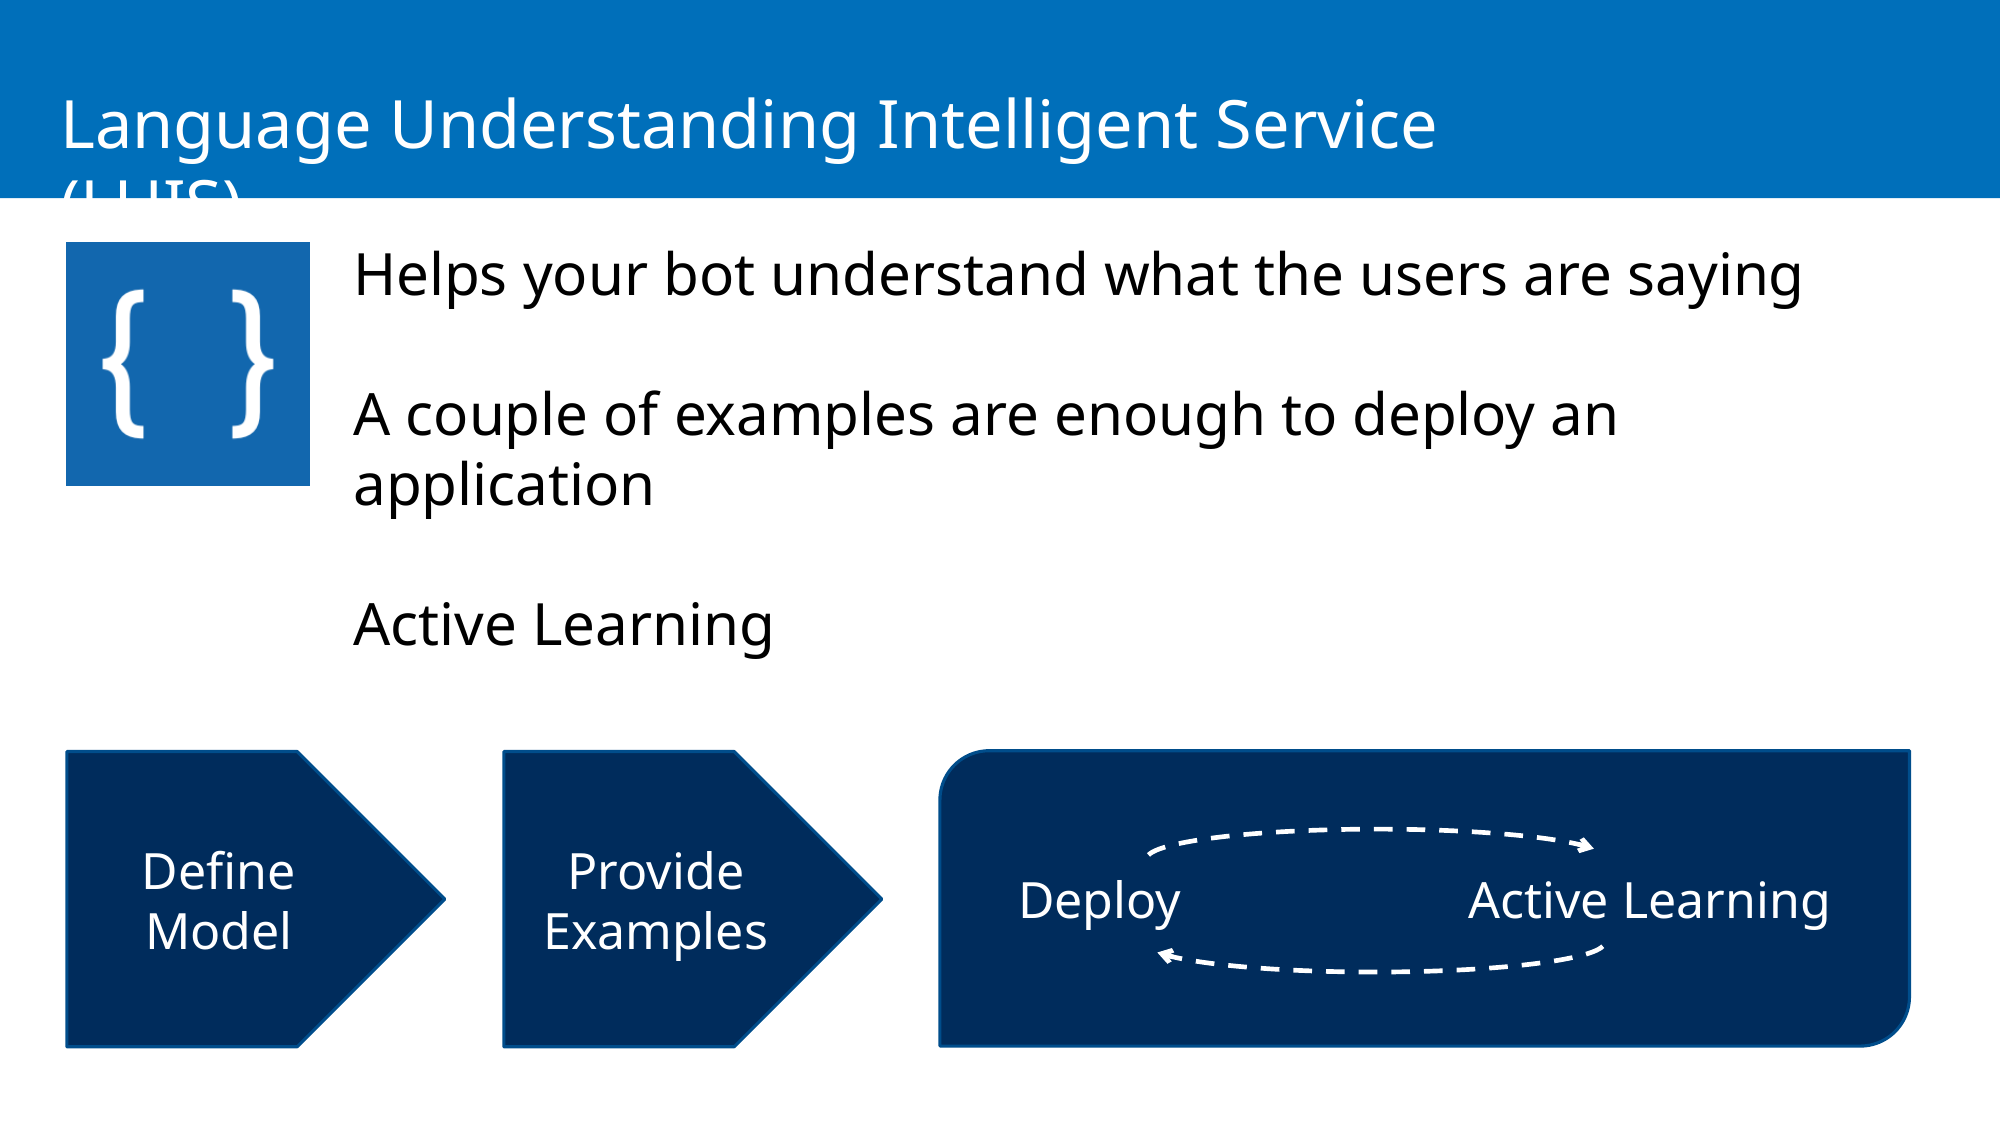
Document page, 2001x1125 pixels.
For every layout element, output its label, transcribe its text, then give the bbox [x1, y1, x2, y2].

picture [66, 242, 310, 486]
text_box Language Understanding Intelligent Service (LUIS) [45, 74, 1638, 175]
text_box [0, 0, 2000, 194]
text_box Helps your bot understand what the users are saying A couple of examples are enough to deploy an application Active Learning [338, 229, 1898, 665]
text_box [66, 750, 1911, 1048]
